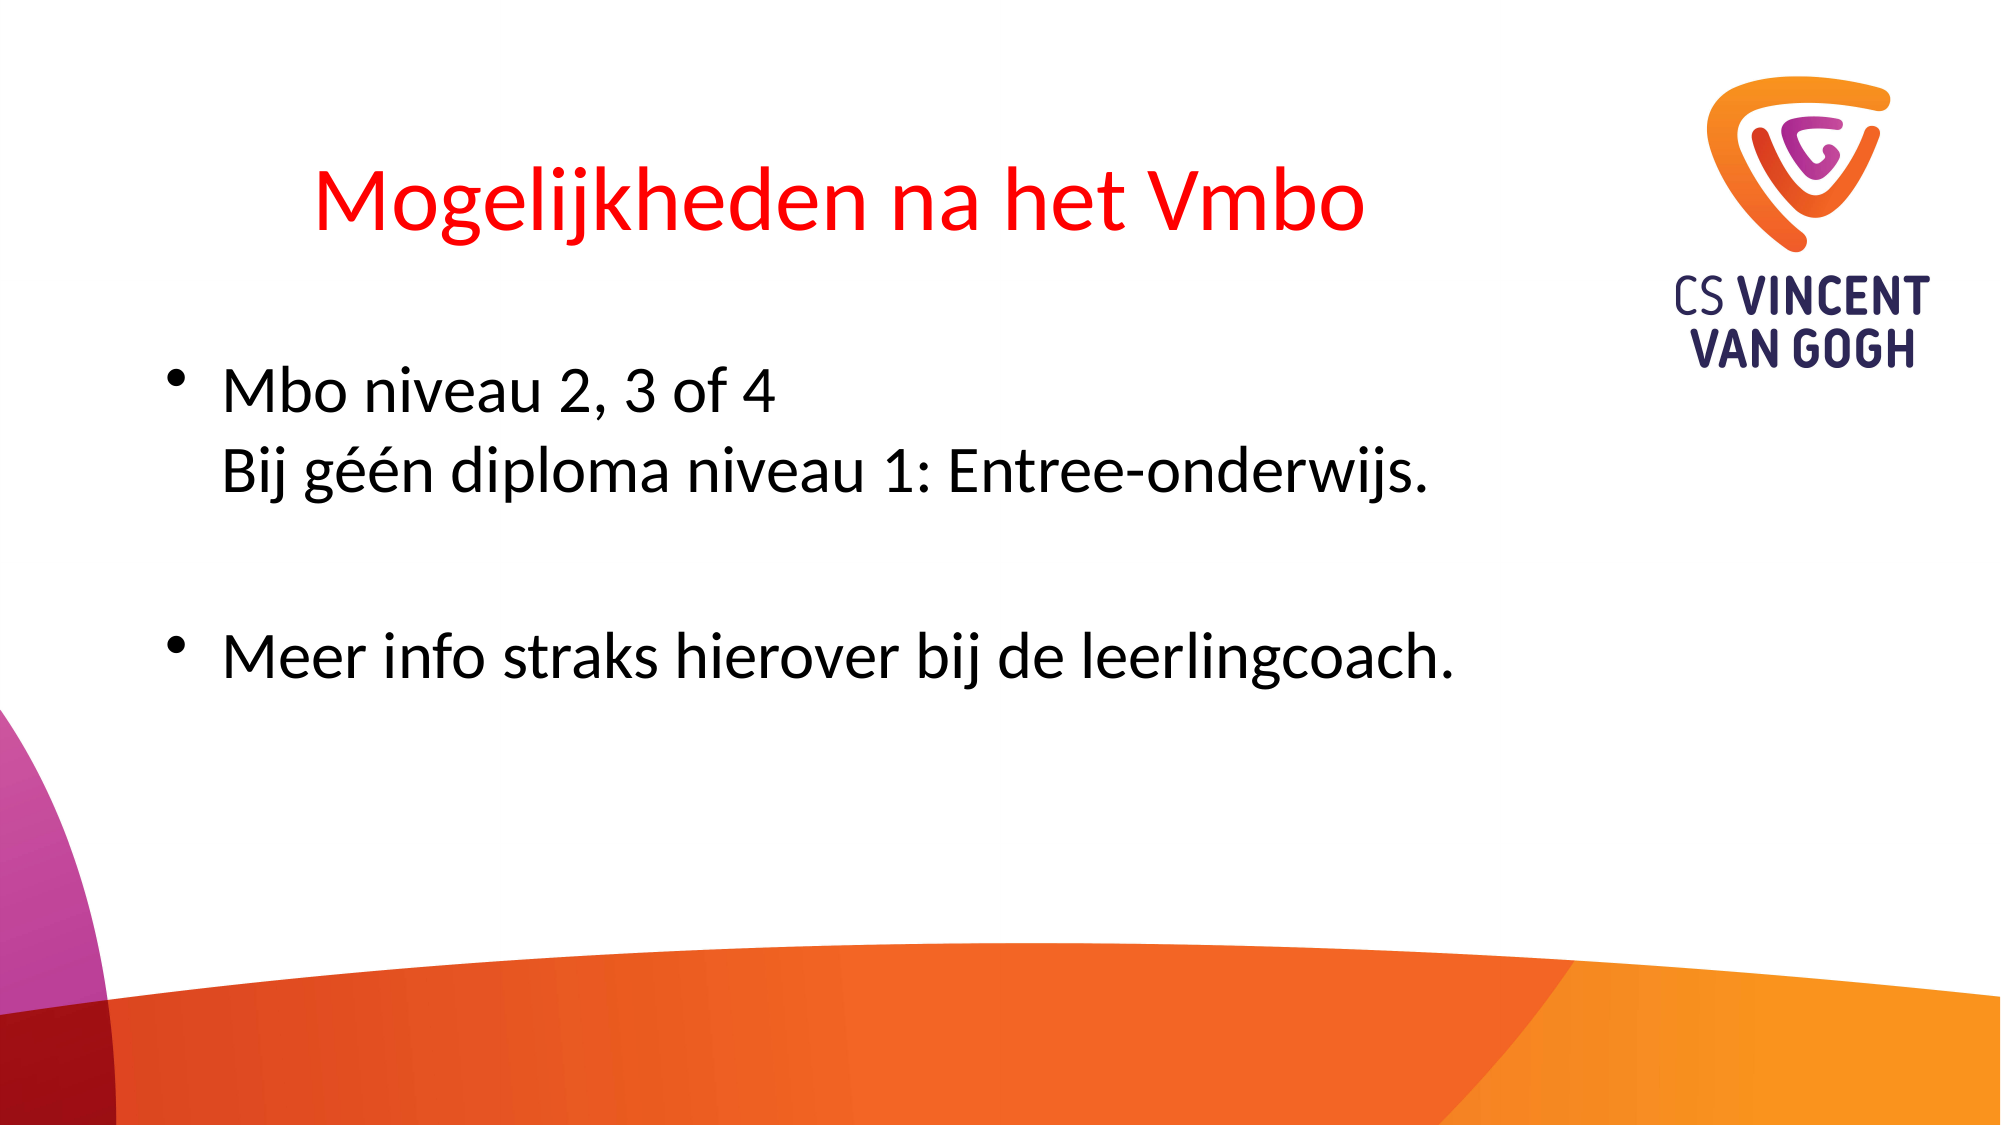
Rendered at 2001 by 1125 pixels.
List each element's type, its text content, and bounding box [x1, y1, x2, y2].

title Mogelijkheden na het Vmbo [150, 99, 1532, 288]
picture [0, 0, 2001, 1125]
list Mbo niveau 2, 3 of 4 Bij géén diploma niveau 1: Entree-onderwijs. Meer info straks hierover bij de leerlingcoach. [150, 338, 1850, 1000]
